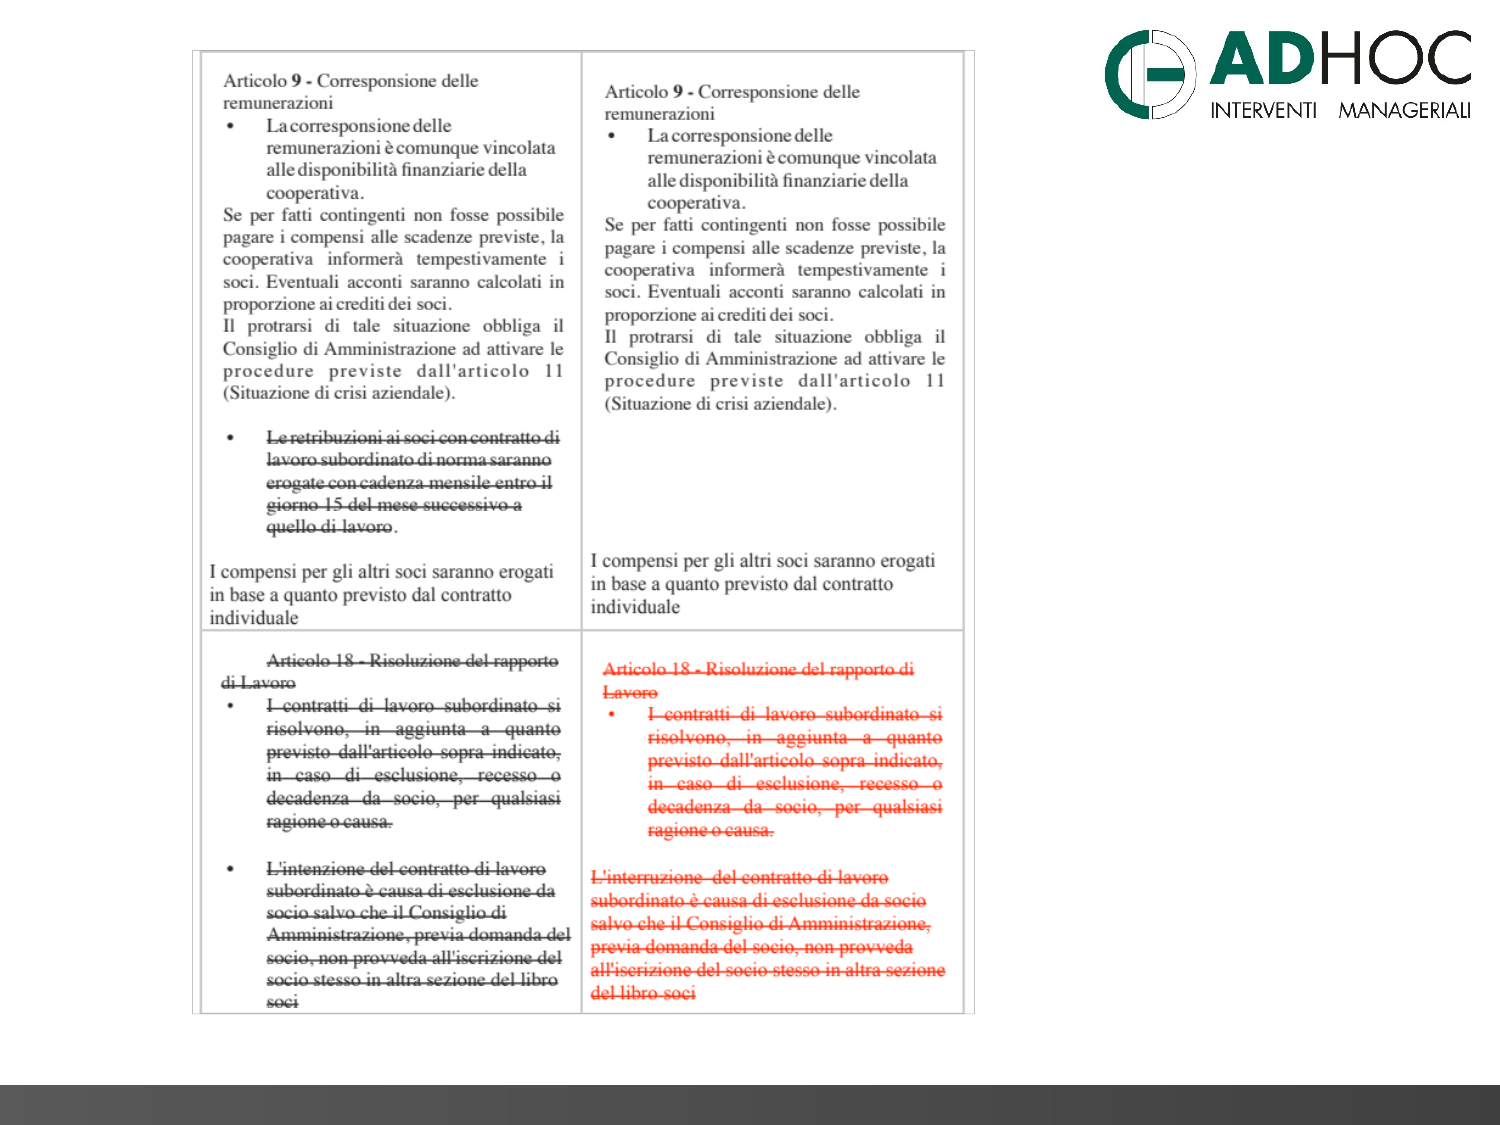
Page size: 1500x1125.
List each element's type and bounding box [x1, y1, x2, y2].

picture [1080, 7, 1495, 142]
picture [100, 0, 1065, 1125]
